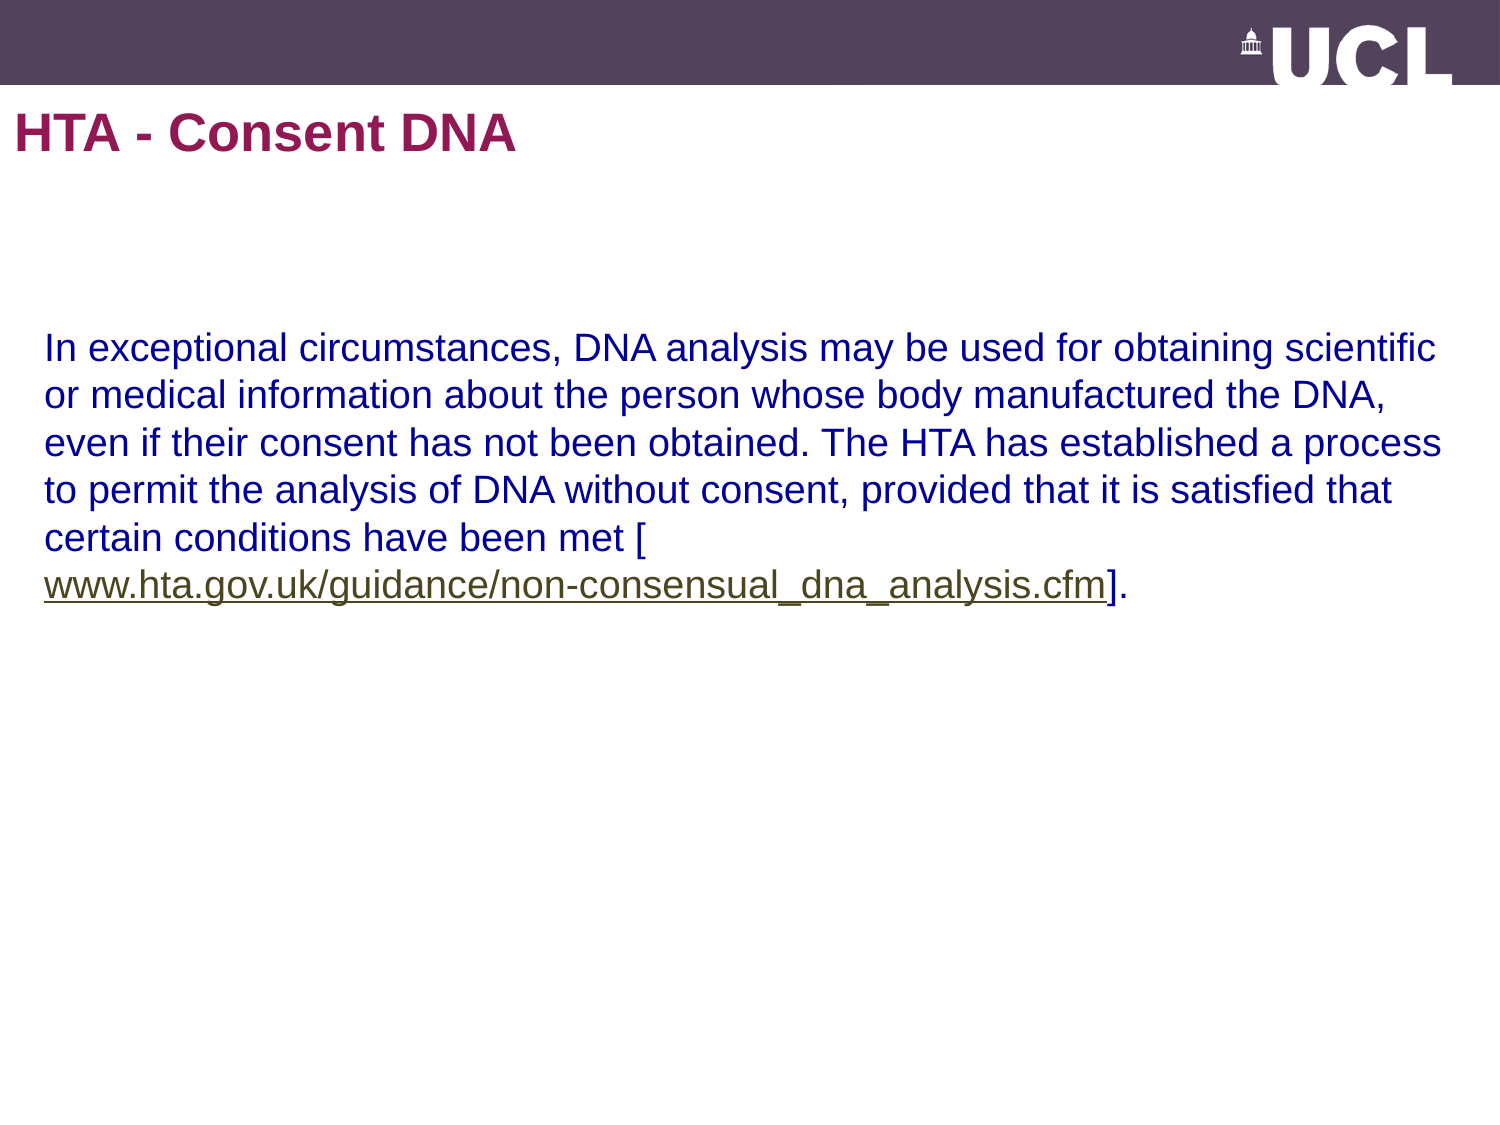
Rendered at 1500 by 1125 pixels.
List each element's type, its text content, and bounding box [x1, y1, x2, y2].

picture [0, 0, 1500, 85]
text_box In exceptional circumstances, DNA analysis may be used for obtaining scientific or medical information about the person whose body manufactured the DNA, even if their consent has not been obtained. The HTA has established a process to permit the analysis of DNA without consent, provided that it is satisfied that certain conditions have been met [www.hta.gov.uk/guidance/non-consensual_dna_analysis.cfm]. [29, 314, 1483, 614]
text_box HTA - Consent DNA [0, 90, 609, 170]
